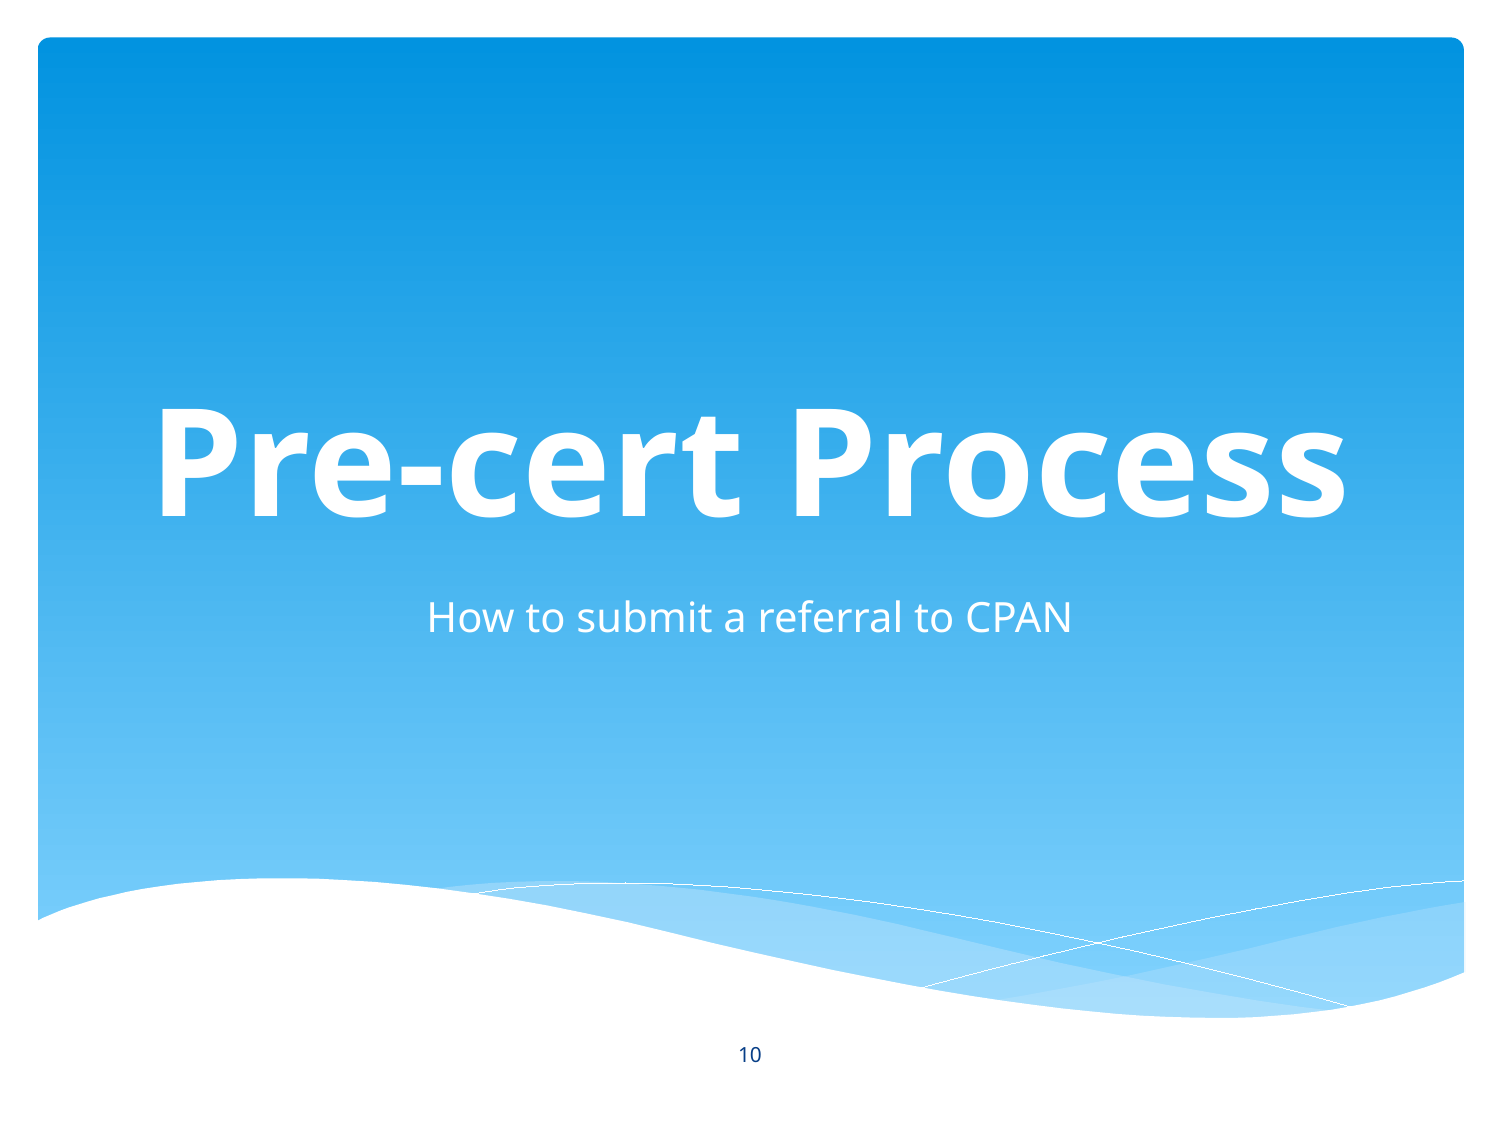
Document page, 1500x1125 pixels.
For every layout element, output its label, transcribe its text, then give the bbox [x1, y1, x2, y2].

slide_number 10 [654, 1025, 846, 1086]
subtitle How to submit a referral to CPAN [225, 583, 1275, 825]
title Pre-cert Process [112, 262, 1388, 555]
